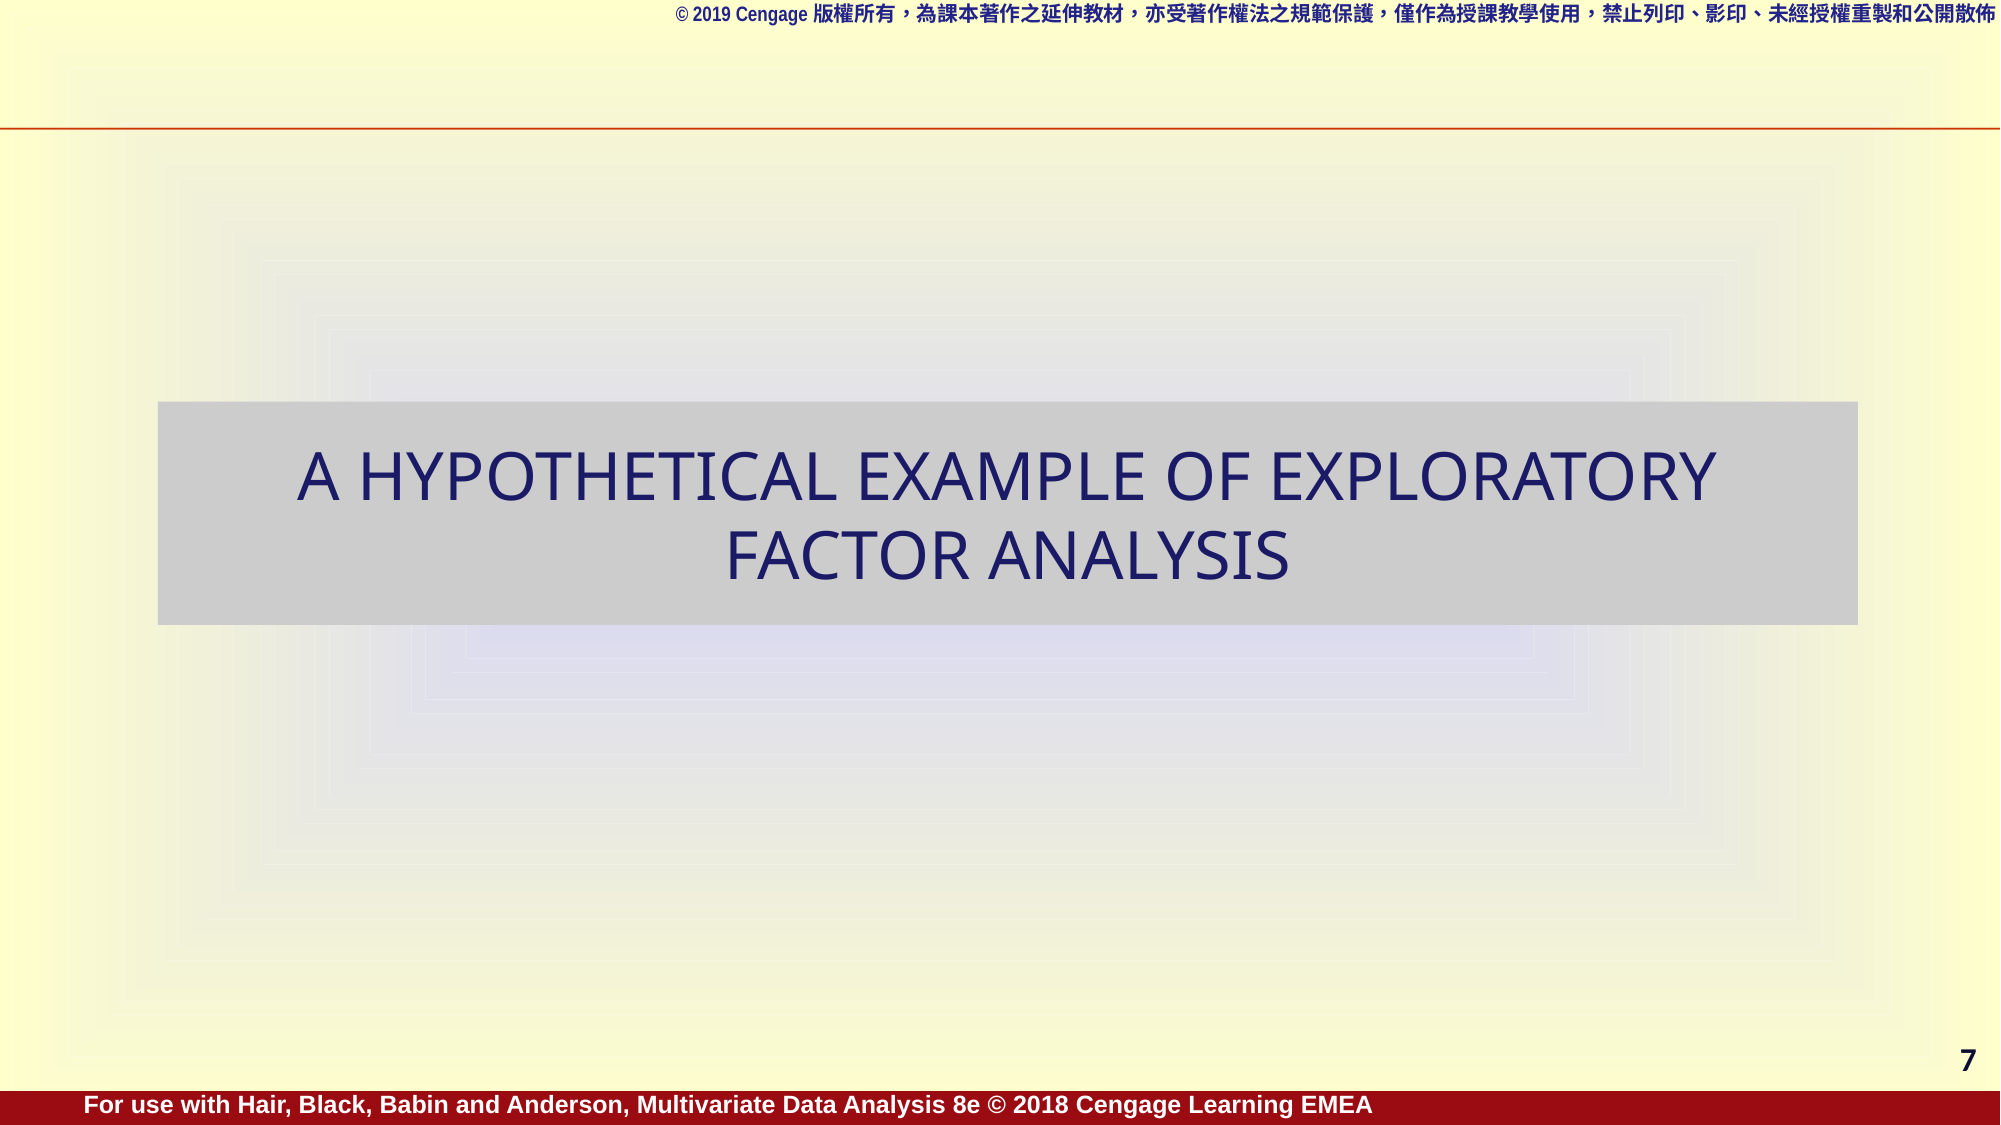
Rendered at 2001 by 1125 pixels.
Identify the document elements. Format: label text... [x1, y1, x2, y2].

picture [1519, 1091, 2000, 1125]
slide_number 7 [1913, 1028, 1992, 1089]
title A Hypothetical Example of Exploratory Factor Analysis [157, 401, 1858, 625]
text_box For use with Hair, Black, Babin and Anderson, Multivariate Data Analysis 8e © 2018 Cengage Learning EMEA [0, 1081, 1519, 1125]
